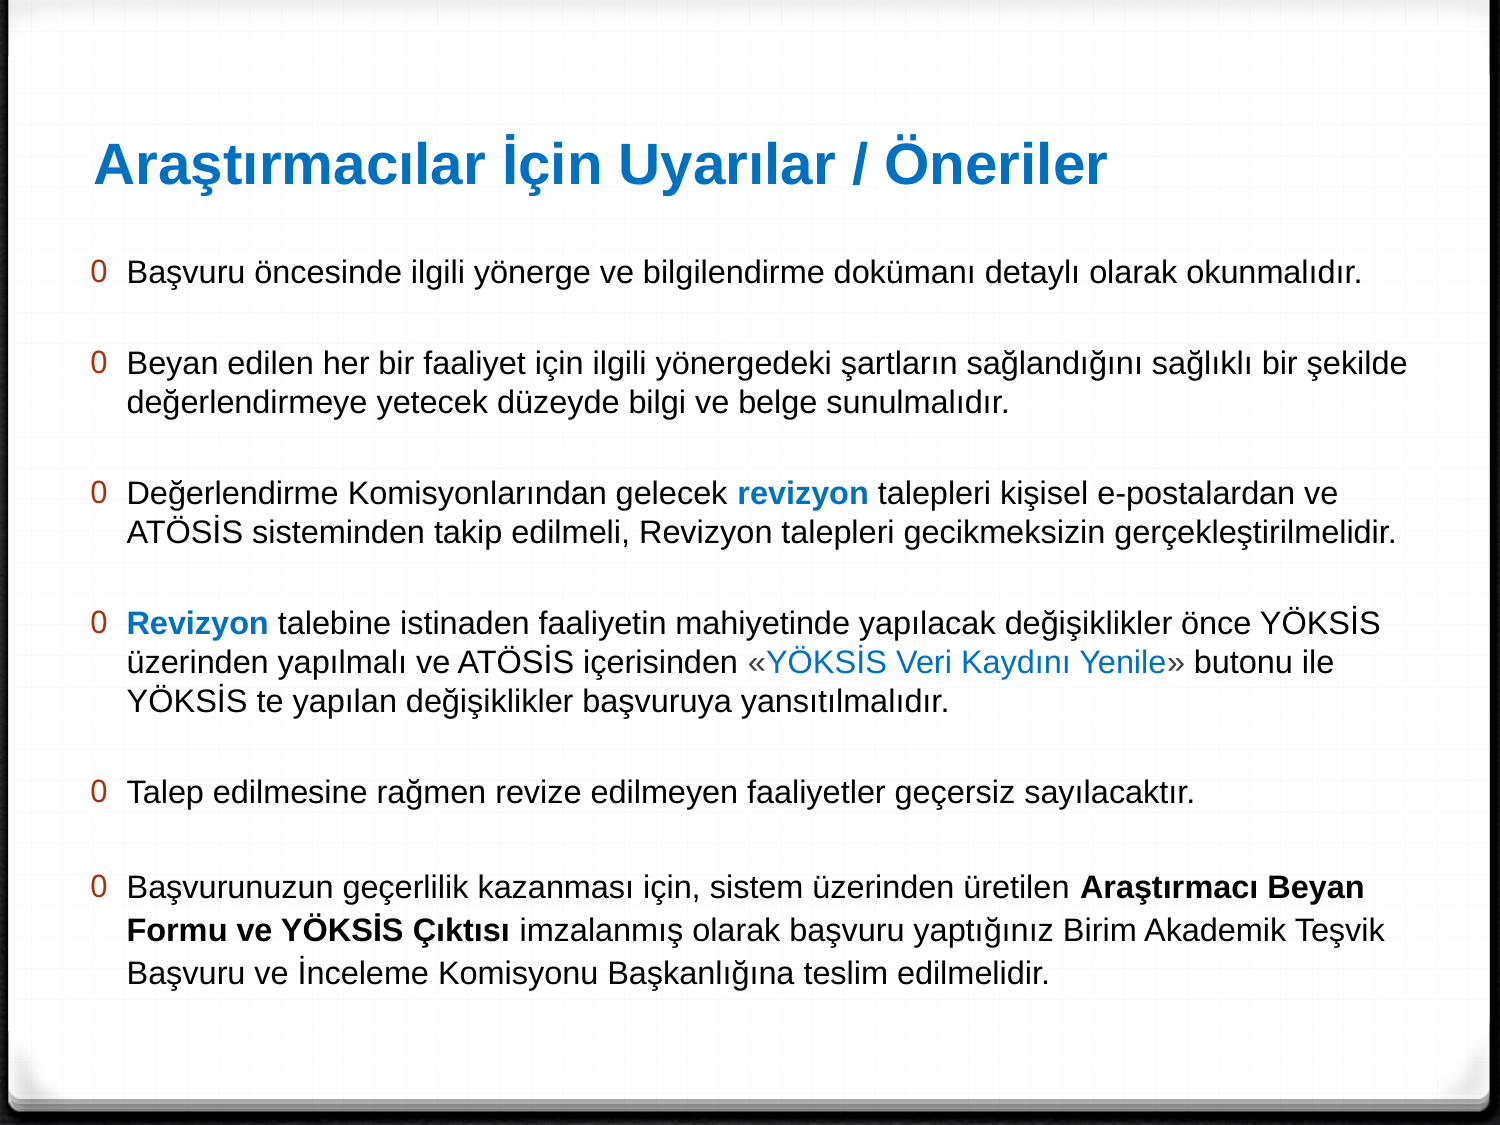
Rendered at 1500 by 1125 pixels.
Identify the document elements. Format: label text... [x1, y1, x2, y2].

text_box Araştırmacılar İçin Uyarılar / Öneriler [93, 93, 1432, 197]
list Başvuru öncesinde ilgili yönerge ve bilgilendirme dokümanı detaylı olarak okunmalıdır. Beyan edilen her bir faaliyet için ilgili yönergedeki şartların sağlandığını sağlıklı bir şekilde değerlendirmeye yetecek düzeyde bilgi ve belge sunulmalıdır. Değerlendirme Komisyonlarından gelecek revizyon talepleri kişisel e-postalardan ve ATÖSİS sisteminden takip edilmeli, Revizyon talepleri gecikmeksizin gerçekleştirilmelidir. Revizyon talebine istinaden faaliyetin mahiyetinde yapılacak değişiklikler önce YÖKSİS üzerinden yapılmalı ve ATÖSİS içerisinden «YÖKSİS Veri Kaydını Yenile» butonu ile YÖKSİS te yapılan değişiklikler başvuruya yansıtılmalıdır. Talep edilmesine rağmen revize edilmeyen faaliyetler geçersiz sayılacaktır. Başvurunuzun geçerlilik kazanması için, sistem üzerinden üretilen Araştırmacı Beyan Formu ve YÖKSİS Çıktısı imzalanmış olarak başvuru yaptığınız Birim Akademik Teşvik Başvuru ve İnceleme Komisyonu Başkanlığına teslim edilmelidir. [75, 243, 1425, 1035]
picture [0, 0, 1500, 1125]
